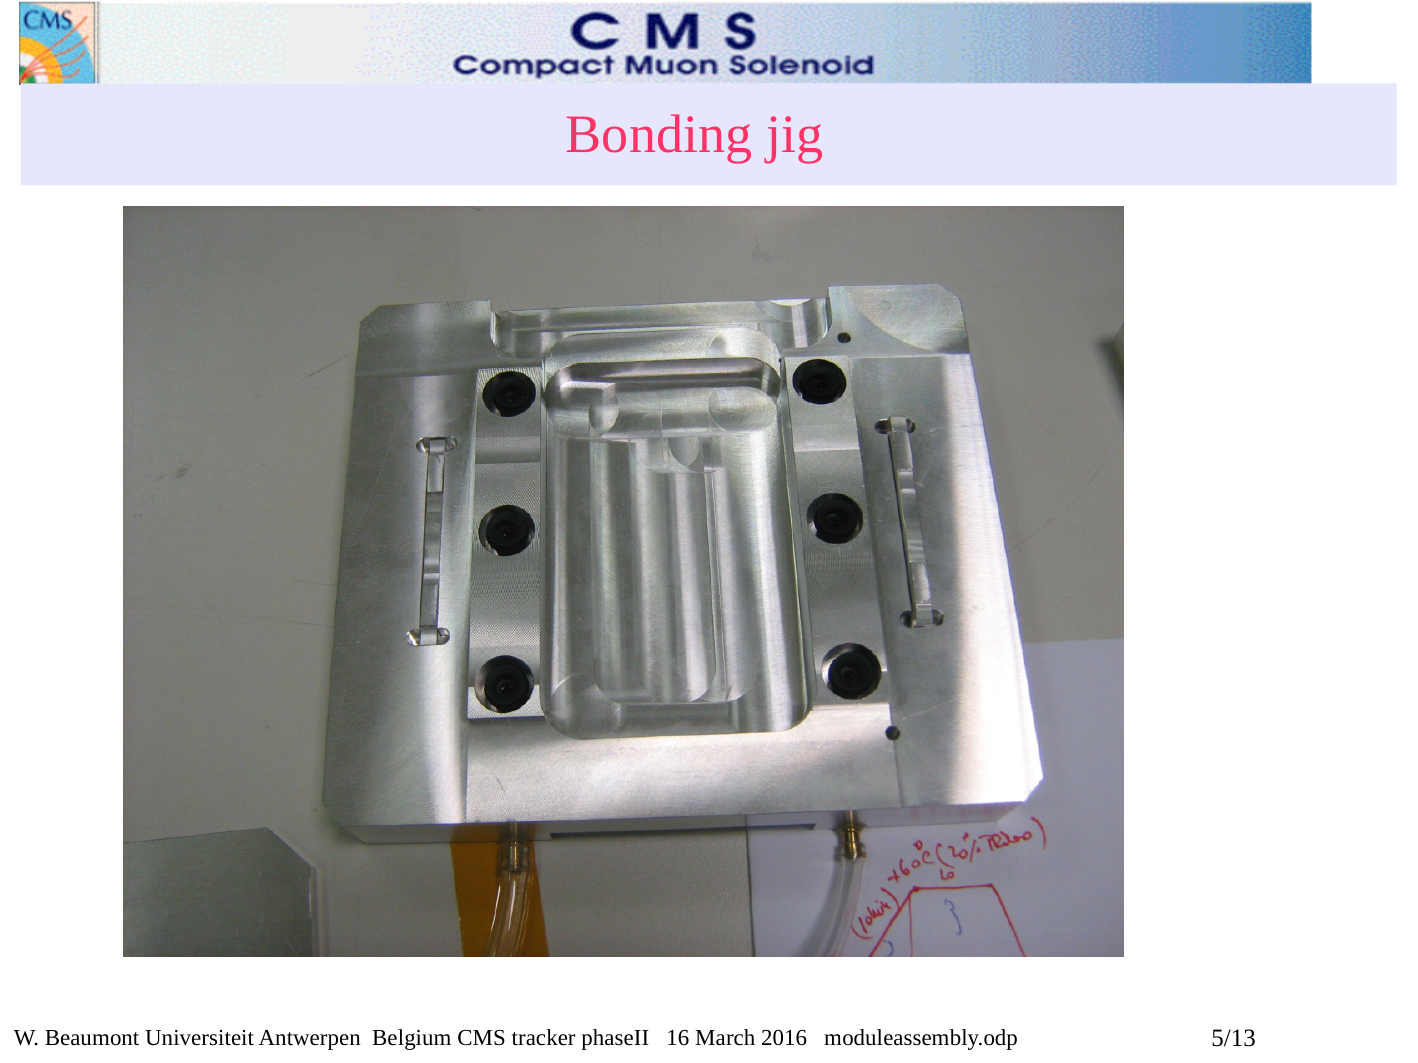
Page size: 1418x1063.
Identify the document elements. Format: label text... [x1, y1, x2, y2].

picture [19, 0, 1418, 85]
picture [123, 206, 1124, 958]
title Bonding jig [20, 83, 1397, 186]
